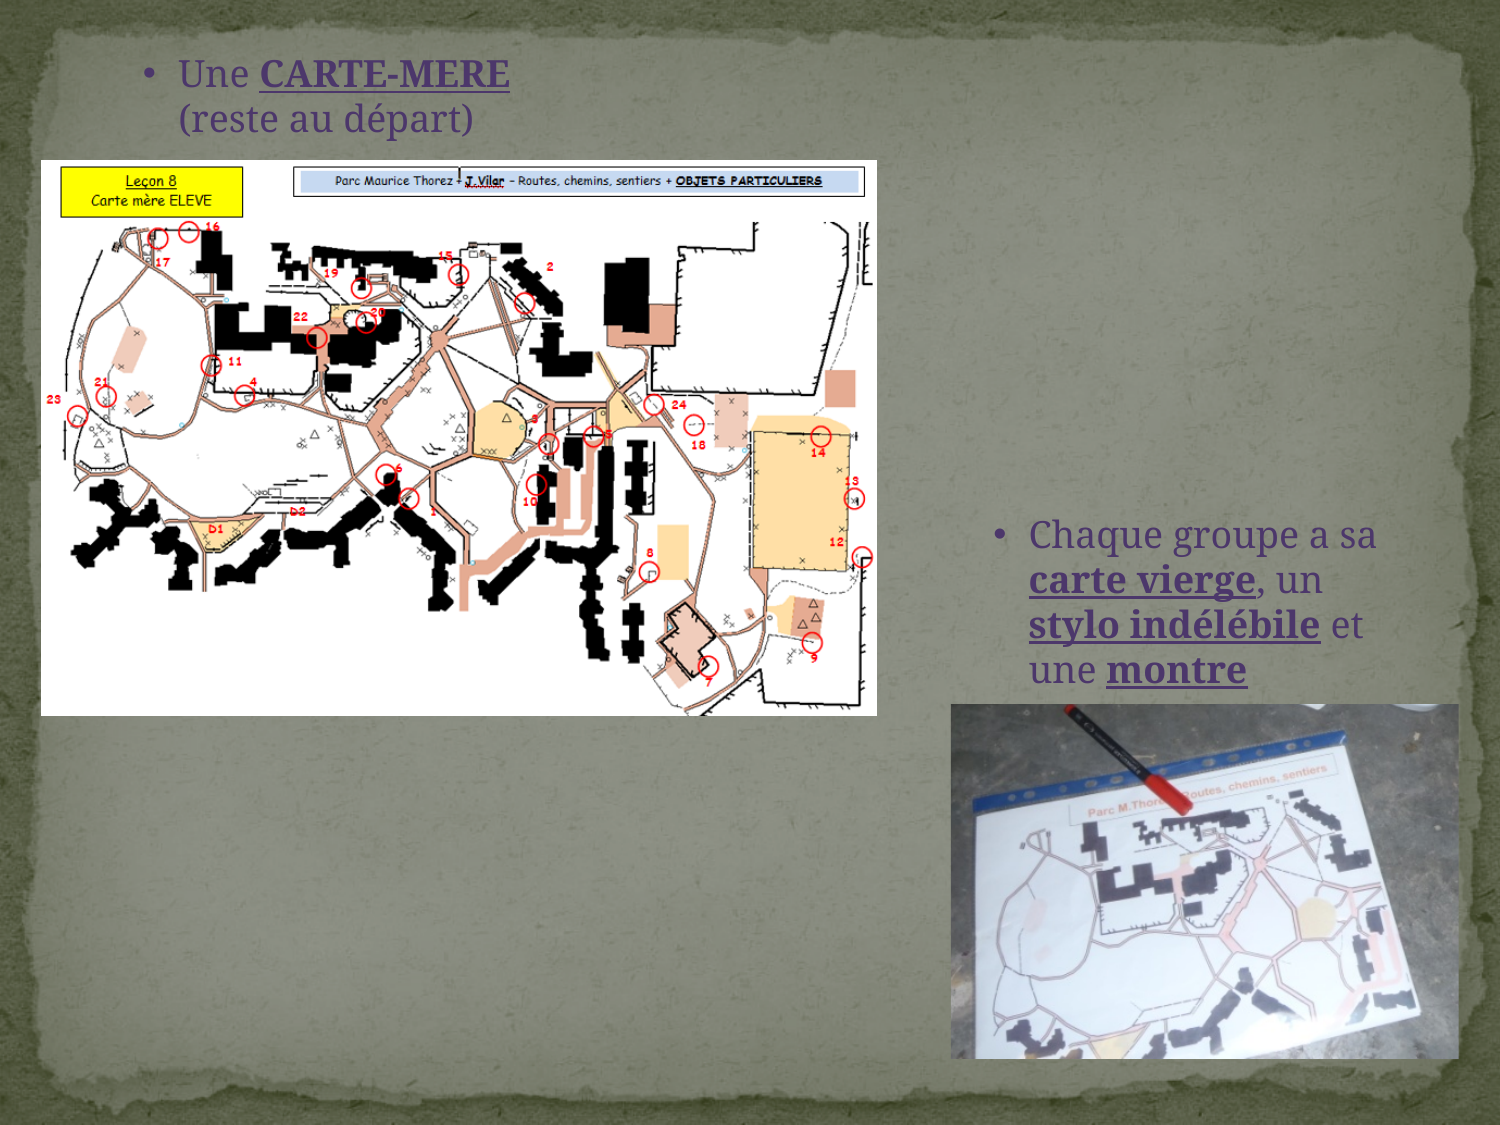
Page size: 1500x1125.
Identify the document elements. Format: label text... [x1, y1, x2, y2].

text_box Une CARTE-MERE (reste au départ) [88, 42, 585, 150]
text_box Chaque groupe a sa carte vierge, un stylo indélébile et une montre [938, 503, 1436, 744]
picture [950, 704, 1459, 1059]
picture [41, 160, 877, 716]
